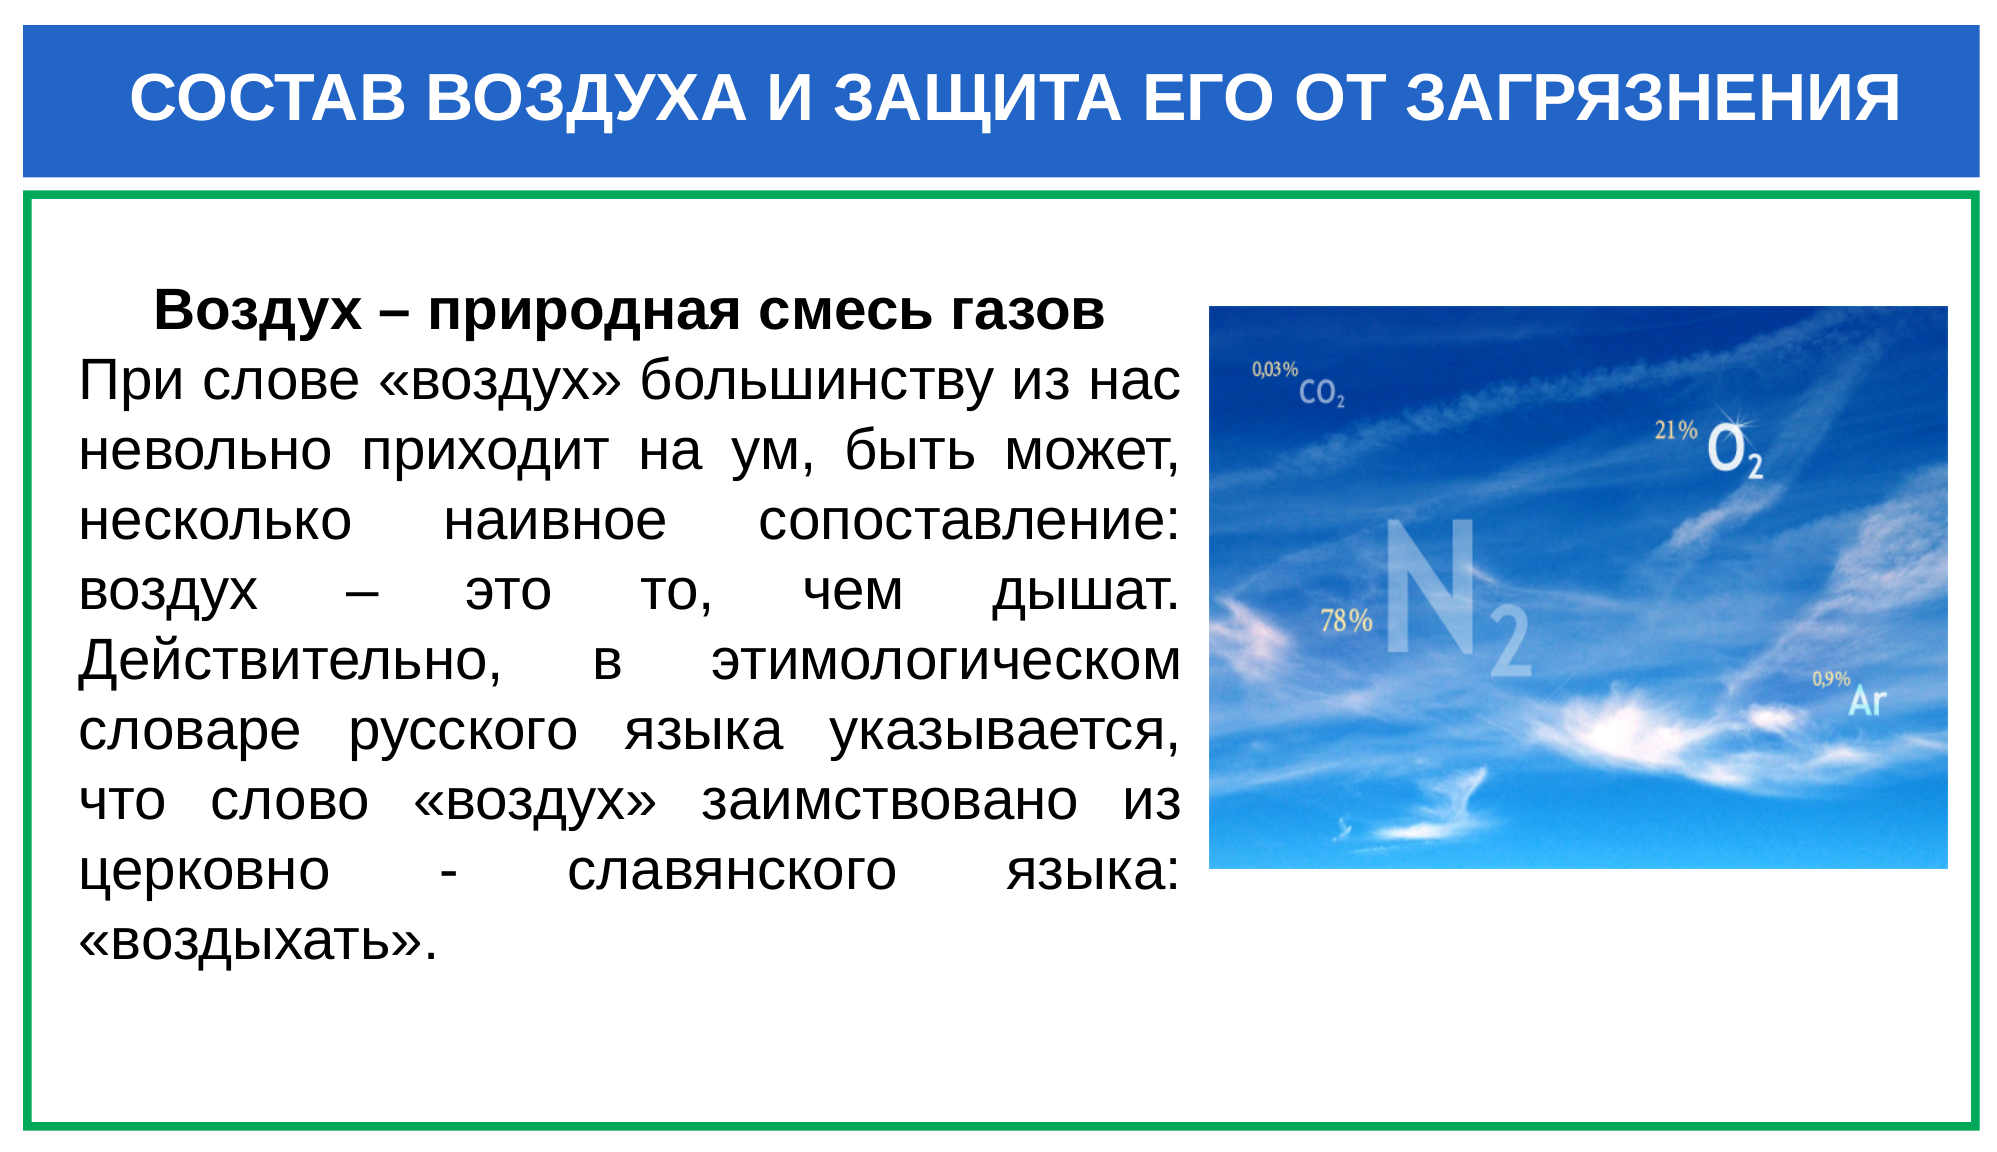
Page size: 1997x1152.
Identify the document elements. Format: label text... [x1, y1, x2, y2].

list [1208, 306, 1948, 870]
text_box Воздух – природная смесь газов При слове «воздух» большинству из нас невольно приходит на ум, быть может, несколько наивное сопоставление: воздух – это то, чем дышат. Действительно, в этимологическом словаре русского языка указывается, что слово «воздух» заимствовано из церковно - славянского языка: «воздыхать». [63, 264, 1198, 979]
text_box СОСТАВ ВОЗДУХА И ЗАЩИТА ЕГО ОТ ЗАГРЯЗНЕНИЯ [37, 46, 1997, 141]
